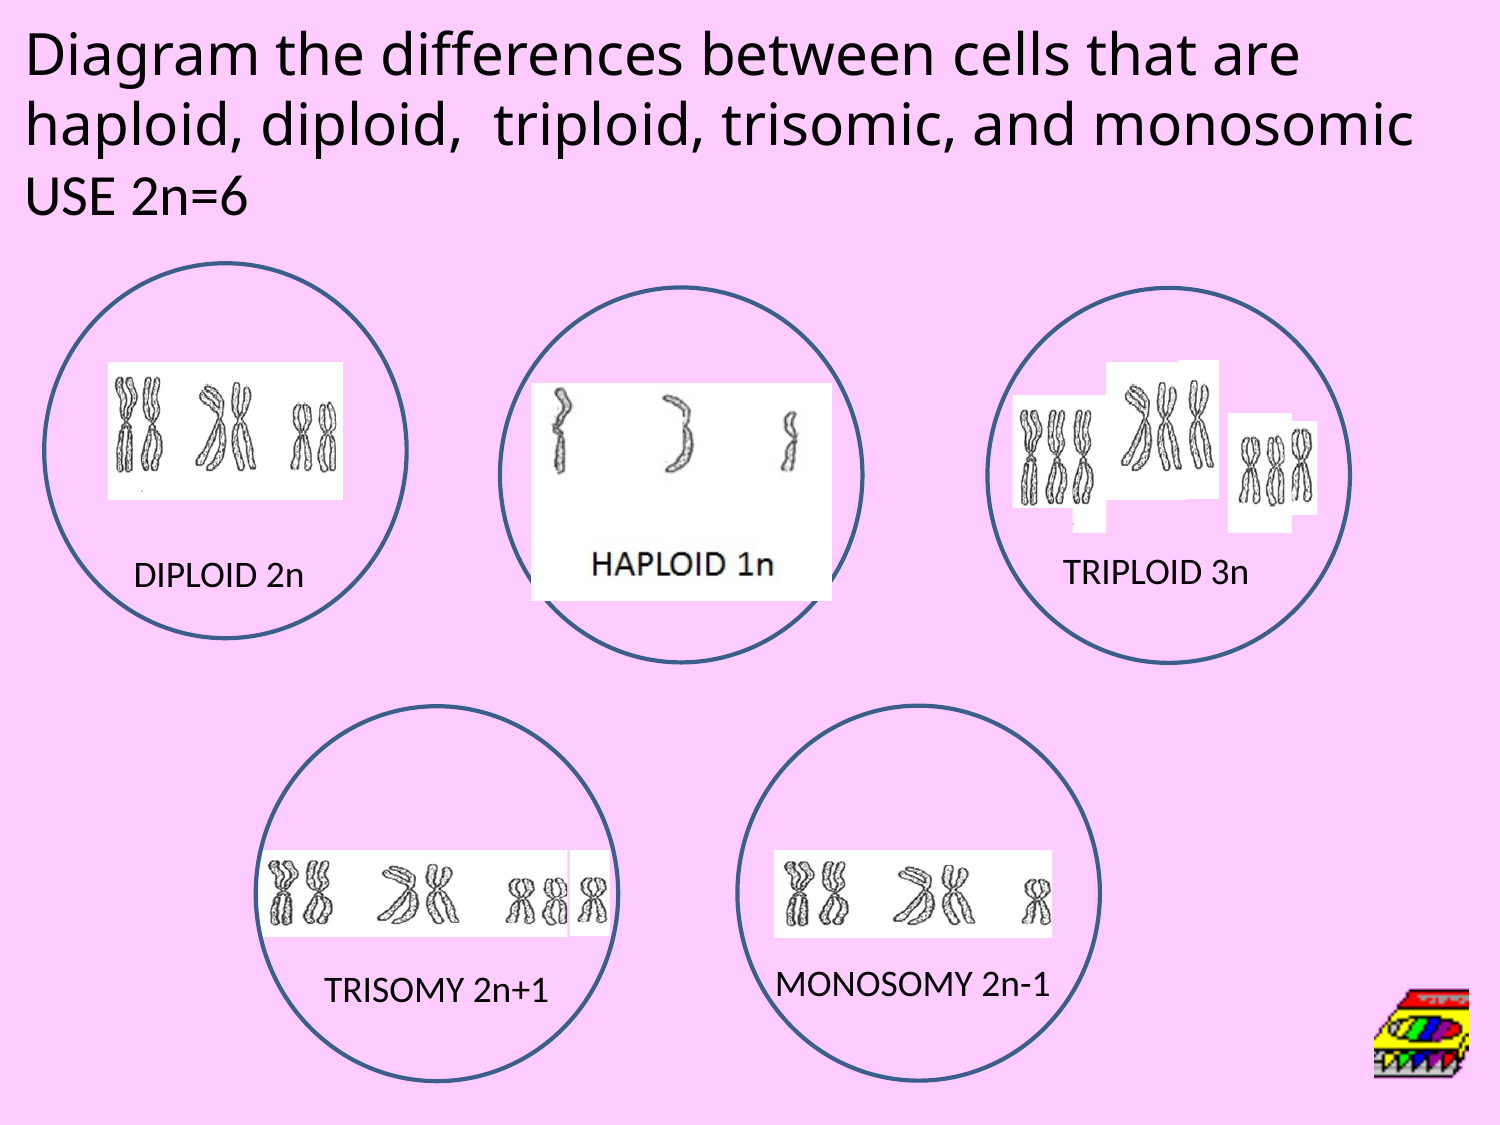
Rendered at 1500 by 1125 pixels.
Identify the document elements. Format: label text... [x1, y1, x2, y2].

text_box [985, 386, 1007, 565]
text_box [306, 1027, 568, 1084]
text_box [258, 850, 610, 1018]
text_box [258, 704, 621, 943]
text_box [1024, 285, 1313, 358]
text_box [1321, 369, 1353, 581]
text_box Diagram the differences between cells that are haploid, diploid, triploid, trisomic, and monosomic USE 2n=6 [9, 9, 1500, 235]
text_box [783, 1021, 1055, 1083]
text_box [107, 362, 344, 604]
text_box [1012, 360, 1318, 601]
text_box [735, 703, 1102, 998]
text_box [130, 613, 321, 641]
text_box [497, 285, 865, 579]
picture [1374, 987, 1469, 1082]
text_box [758, 850, 1068, 1013]
text_box [1039, 610, 1298, 665]
text_box [42, 261, 409, 592]
text_box [552, 610, 810, 665]
picture [530, 382, 832, 601]
